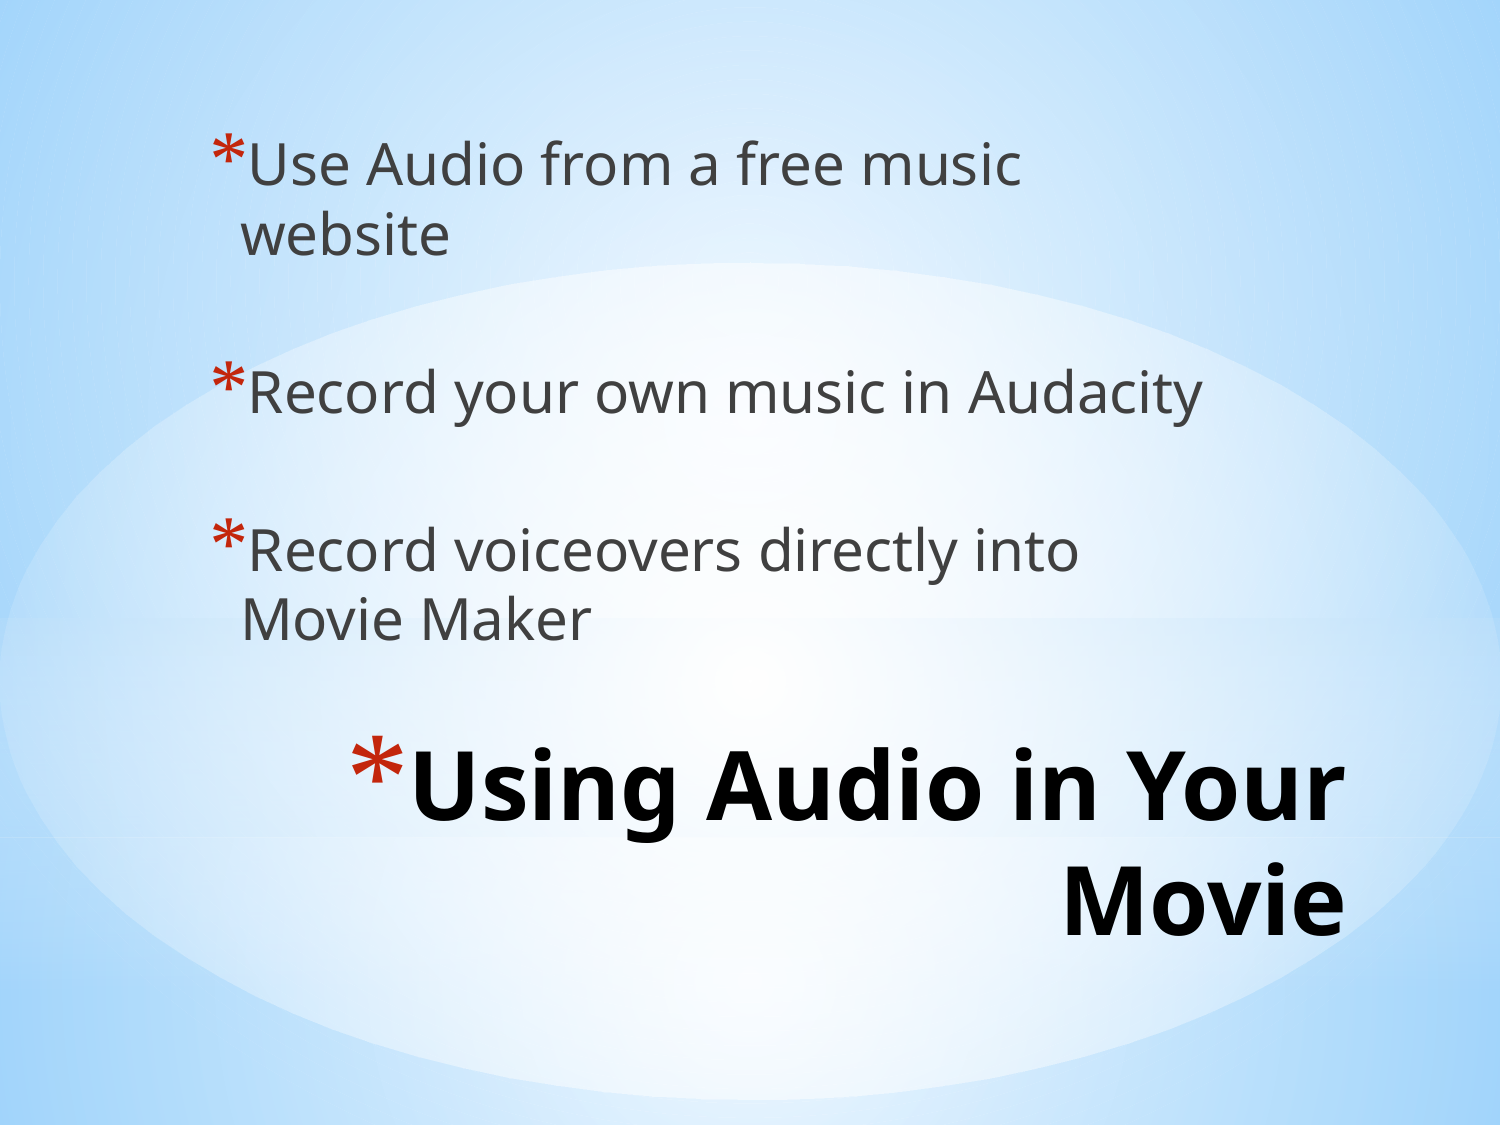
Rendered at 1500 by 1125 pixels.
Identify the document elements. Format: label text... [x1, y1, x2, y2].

list Use Audio from a free music website Record your own music in Audacity Record voiceovers directly into Movie Maker [187, 120, 1238, 690]
title Using Audio in Your Movie [294, 717, 1363, 905]
